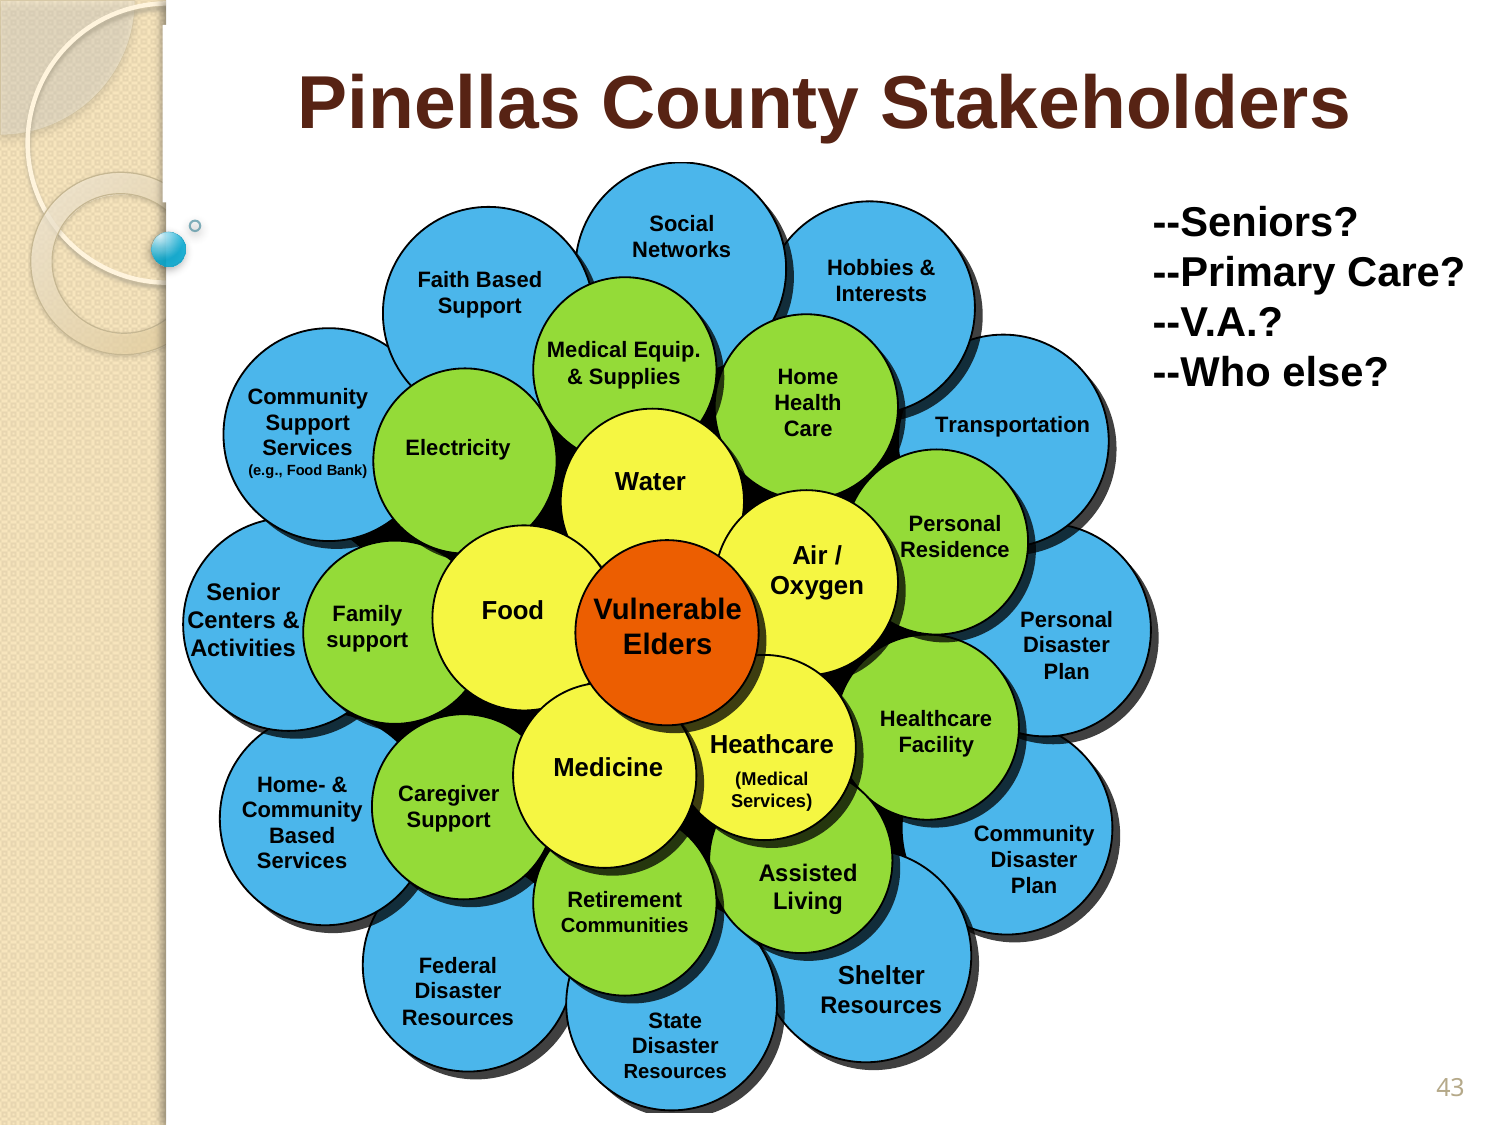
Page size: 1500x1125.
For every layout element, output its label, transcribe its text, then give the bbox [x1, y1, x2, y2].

text_box --Seniors? --Primary Care? --V.A.? --Who else? [1270, 187, 1500, 403]
text_box Pinellas County Stakeholders [162, 24, 1488, 187]
slide_number 43 [1413, 1034, 1488, 1113]
picture [74, 162, 1263, 1113]
